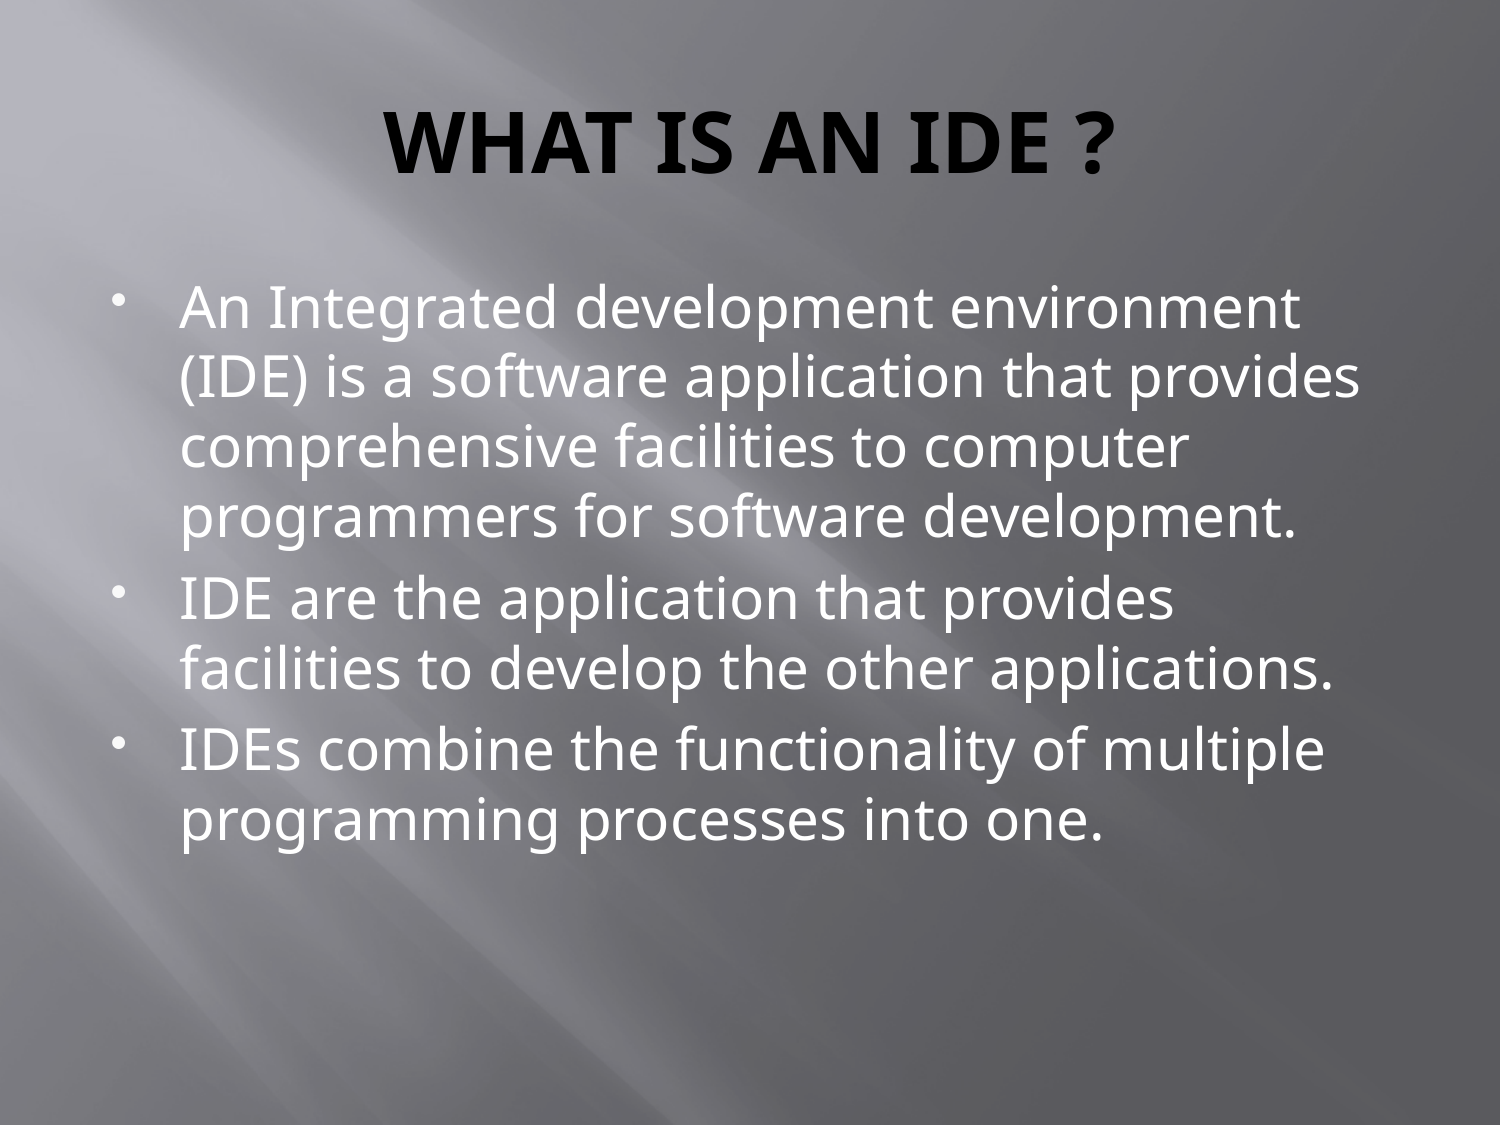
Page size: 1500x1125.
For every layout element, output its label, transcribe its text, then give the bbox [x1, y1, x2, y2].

title WHAT IS AN IDE ? [75, 45, 1425, 233]
list An Integrated development environment (IDE) is a software application that provides comprehensive facilities to computer programmers for software development. IDE are the application that provides facilities to develop the other applications. IDEs combine the functionality of multiple programming processes into one. [75, 262, 1425, 1035]
